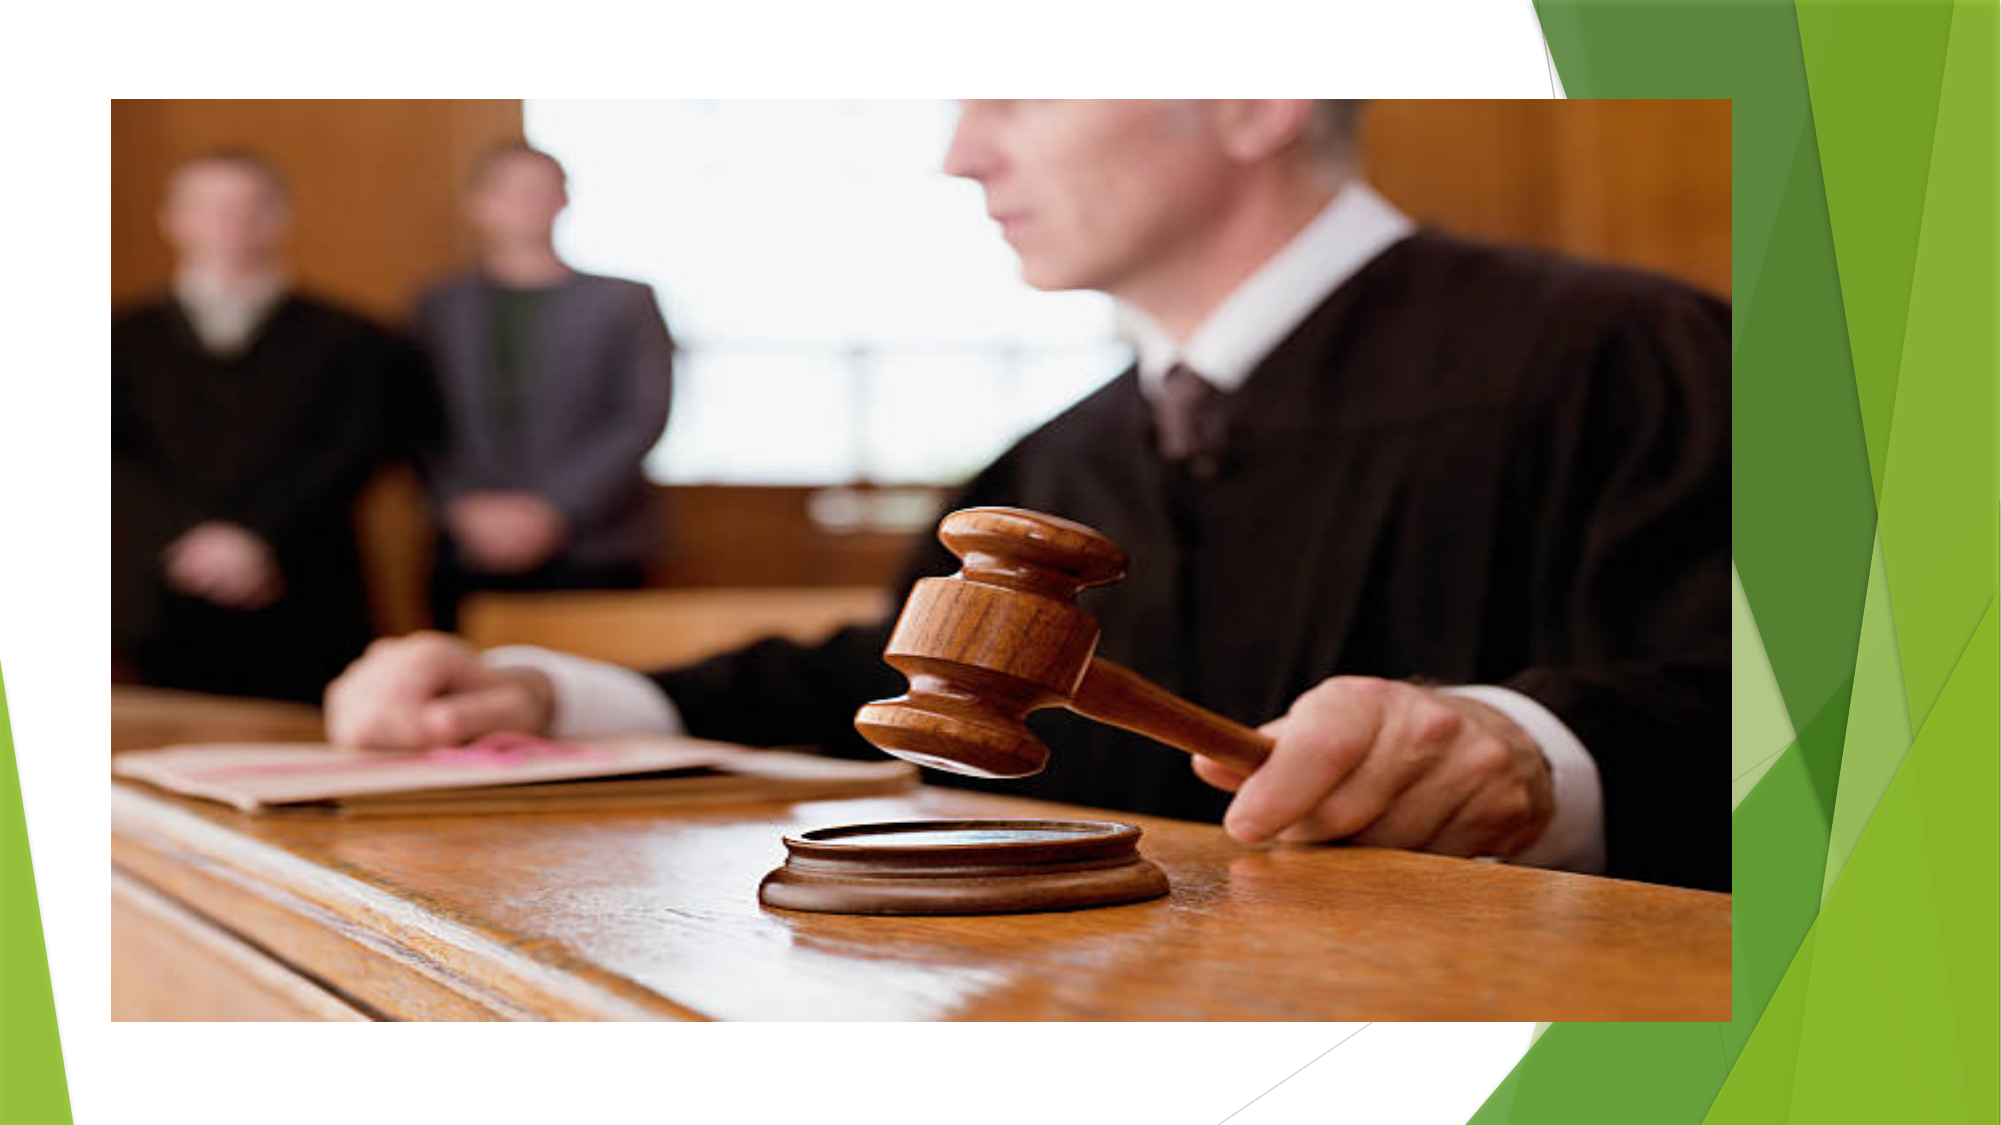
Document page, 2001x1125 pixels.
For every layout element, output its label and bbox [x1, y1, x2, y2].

list [110, 99, 1732, 1023]
